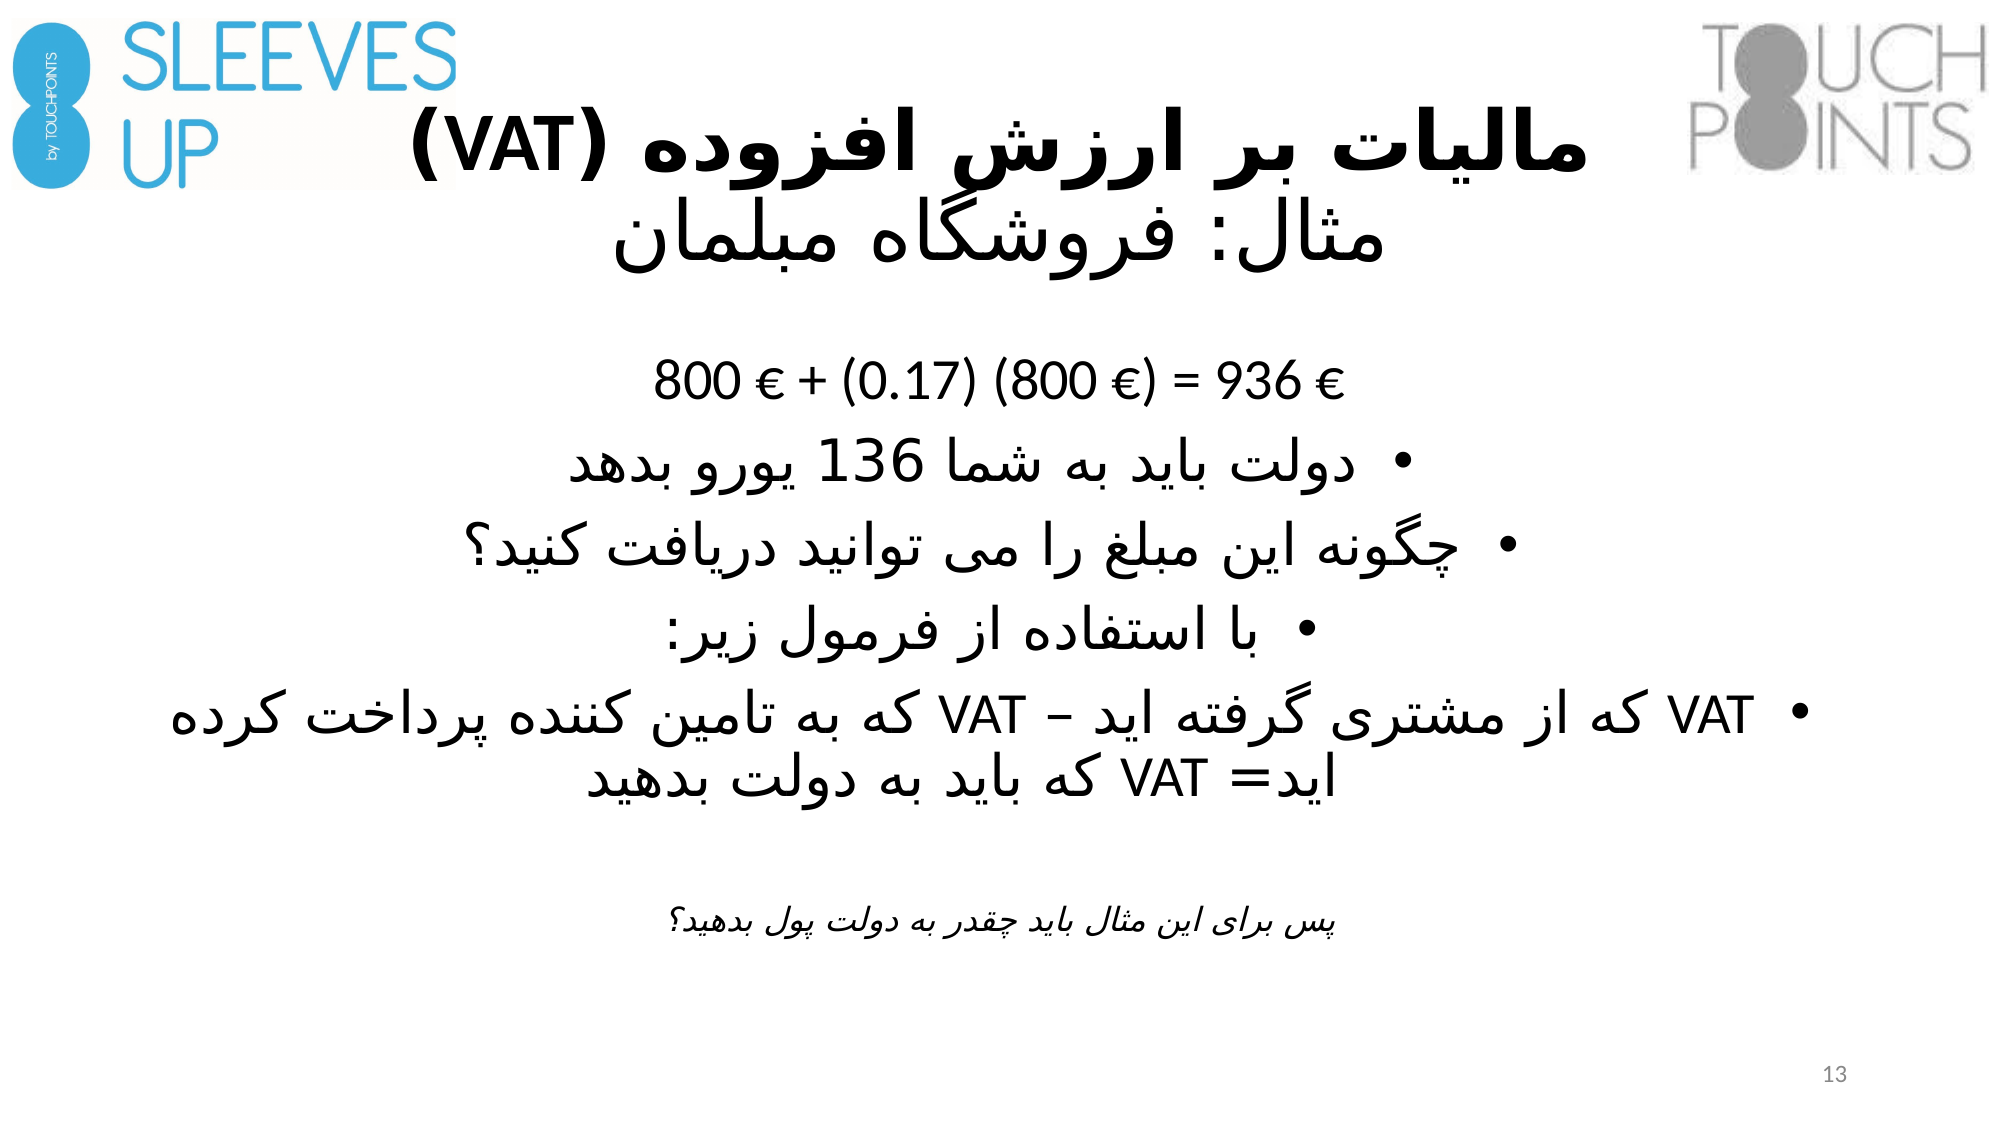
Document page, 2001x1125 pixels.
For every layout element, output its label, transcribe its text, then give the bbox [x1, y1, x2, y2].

list 800 € + (0.17) (800 €) = 936 € دولت باید به شما 136 یورو بدهد چگونه این مبلغ را می توانید دریافت کنید؟ با استفاده از فرمول زیر: VAT که از مشتری گرفته اید – VAT که به تامین کننده پرداخت کرده اید= VAT که باید به دولت بدهید پس برای این مثال باید چقدر به دولت پول بدهید؟ [137, 347, 1863, 1084]
title مالیات بر ارزش افزوده (VAT) مثال: فروشگاه مبلمان [137, 109, 1863, 278]
picture [11, 18, 456, 190]
slide_number 13 [1412, 1042, 1863, 1103]
picture [1687, 22, 1989, 175]
